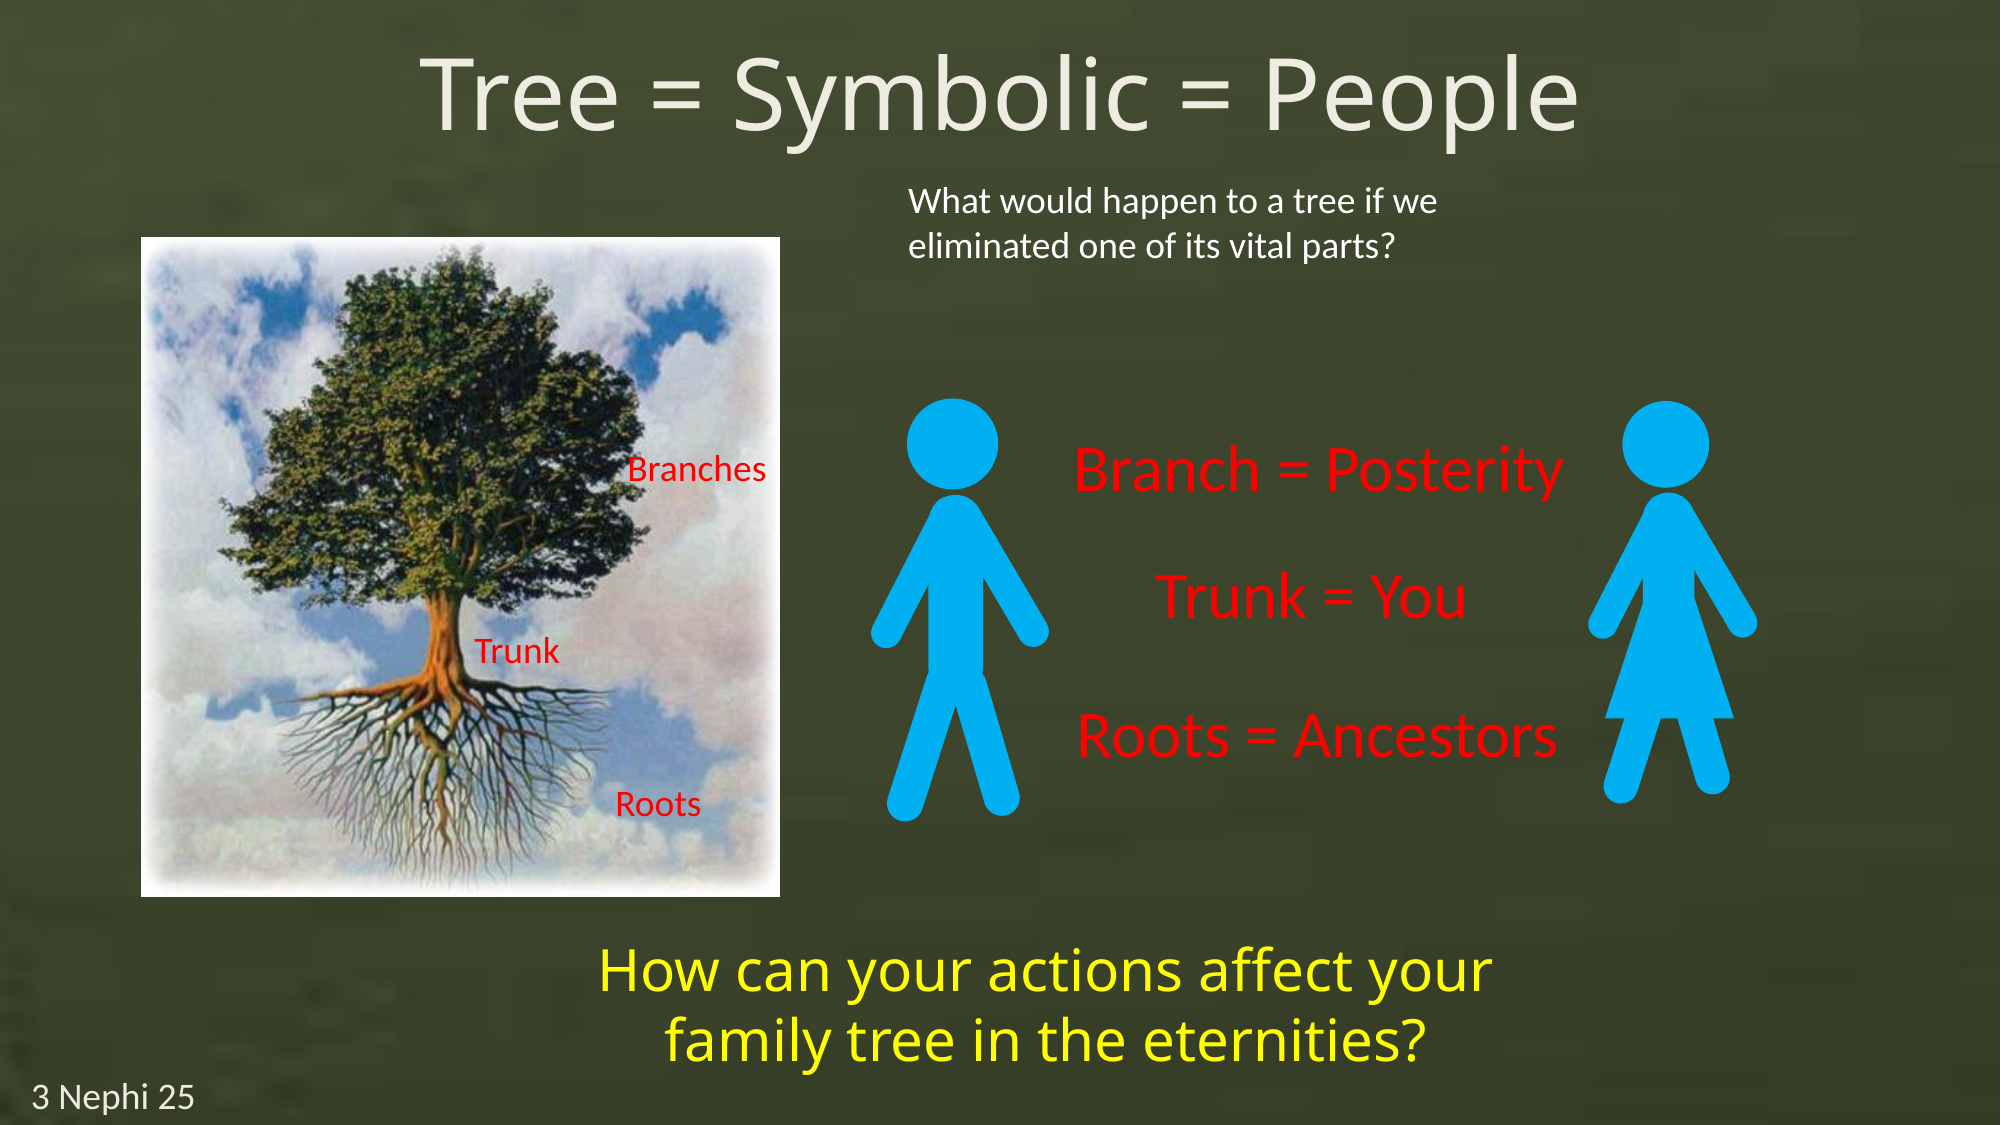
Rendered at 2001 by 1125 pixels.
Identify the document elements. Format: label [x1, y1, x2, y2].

text_box [141, 237, 796, 897]
picture [0, 0, 2000, 1125]
text_box [1606, 401, 1733, 806]
text_box [902, 399, 1014, 824]
